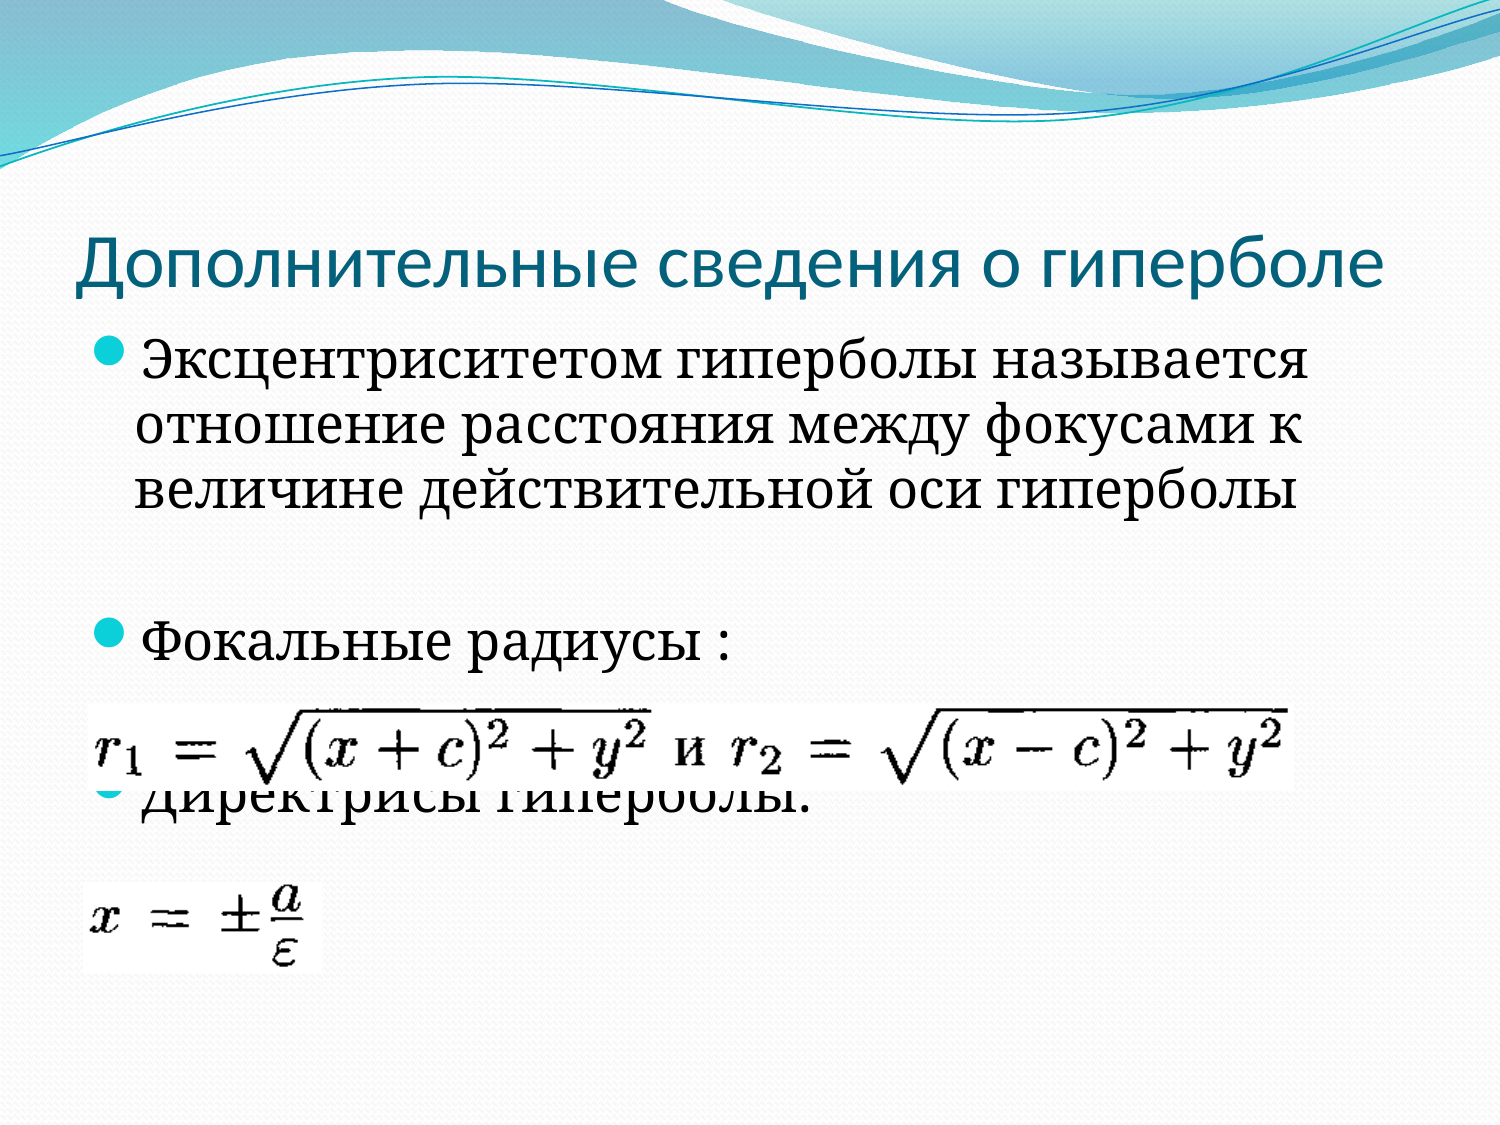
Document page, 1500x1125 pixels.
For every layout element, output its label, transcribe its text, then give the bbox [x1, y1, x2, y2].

picture [83, 881, 322, 975]
title Дополнительные сведения о гиперболе [75, 115, 1425, 303]
picture [88, 703, 1294, 791]
